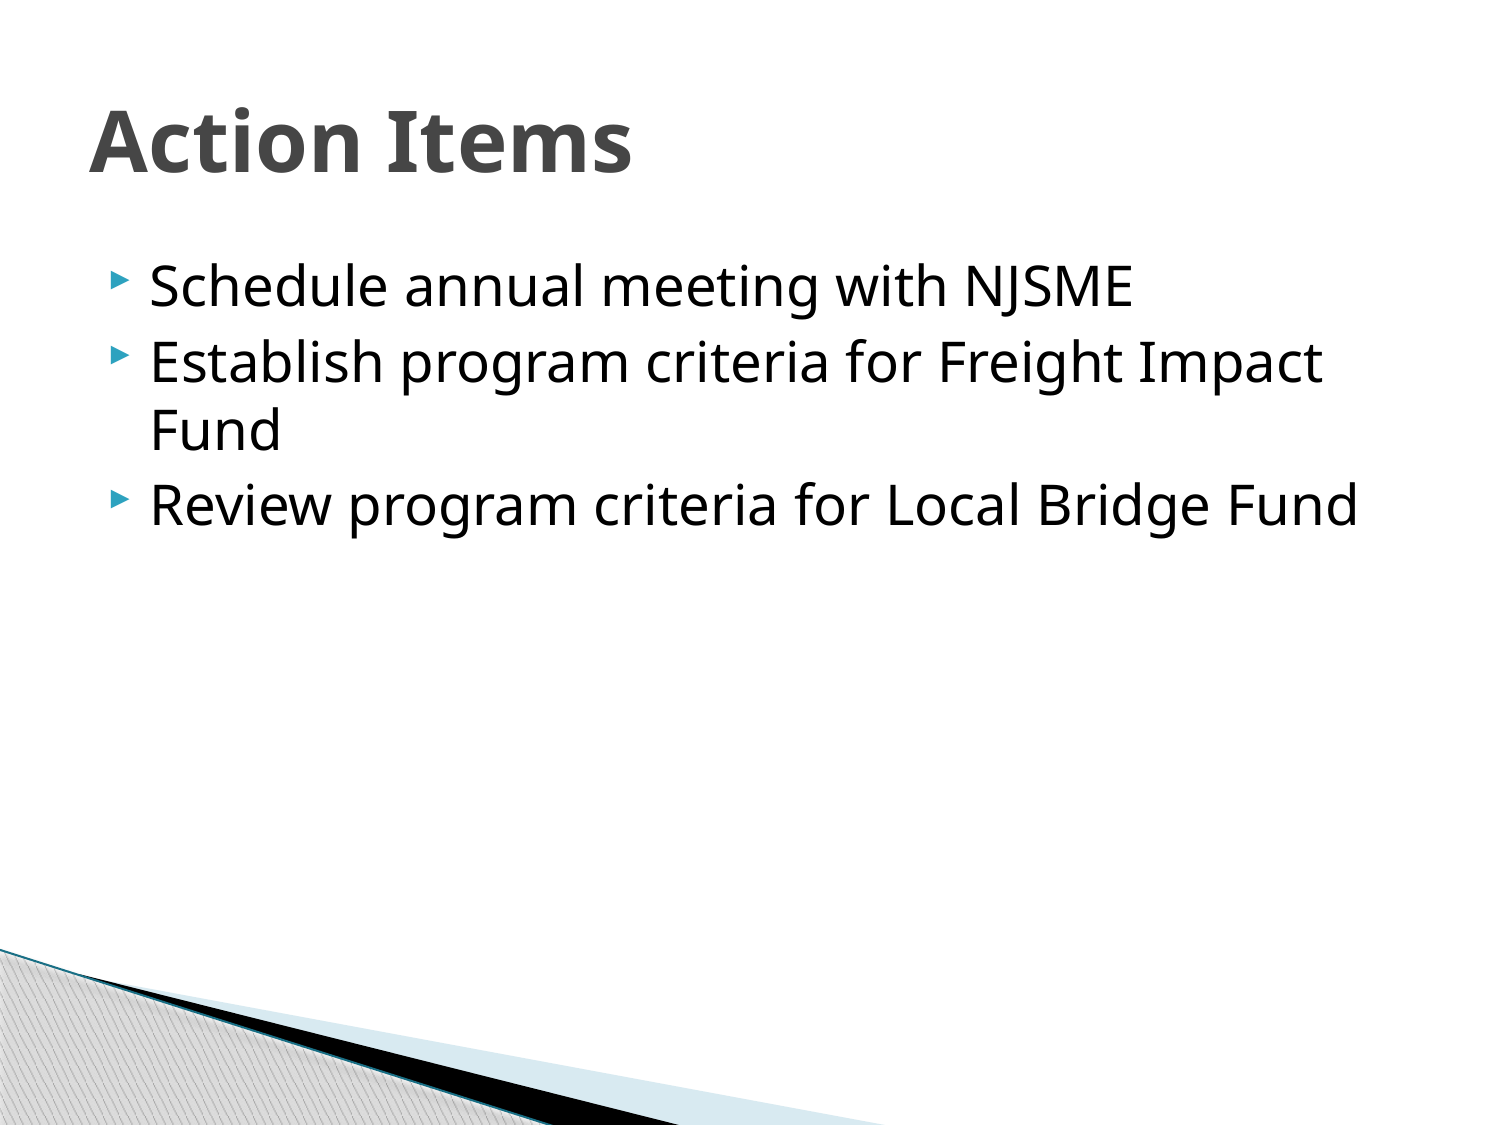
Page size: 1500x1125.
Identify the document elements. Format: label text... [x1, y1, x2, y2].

list Schedule annual meeting with NJSME Establish program criteria for Freight Impact Fund Review program criteria for Local Bridge Fund [75, 243, 1425, 986]
title Action Items [75, 45, 1425, 233]
